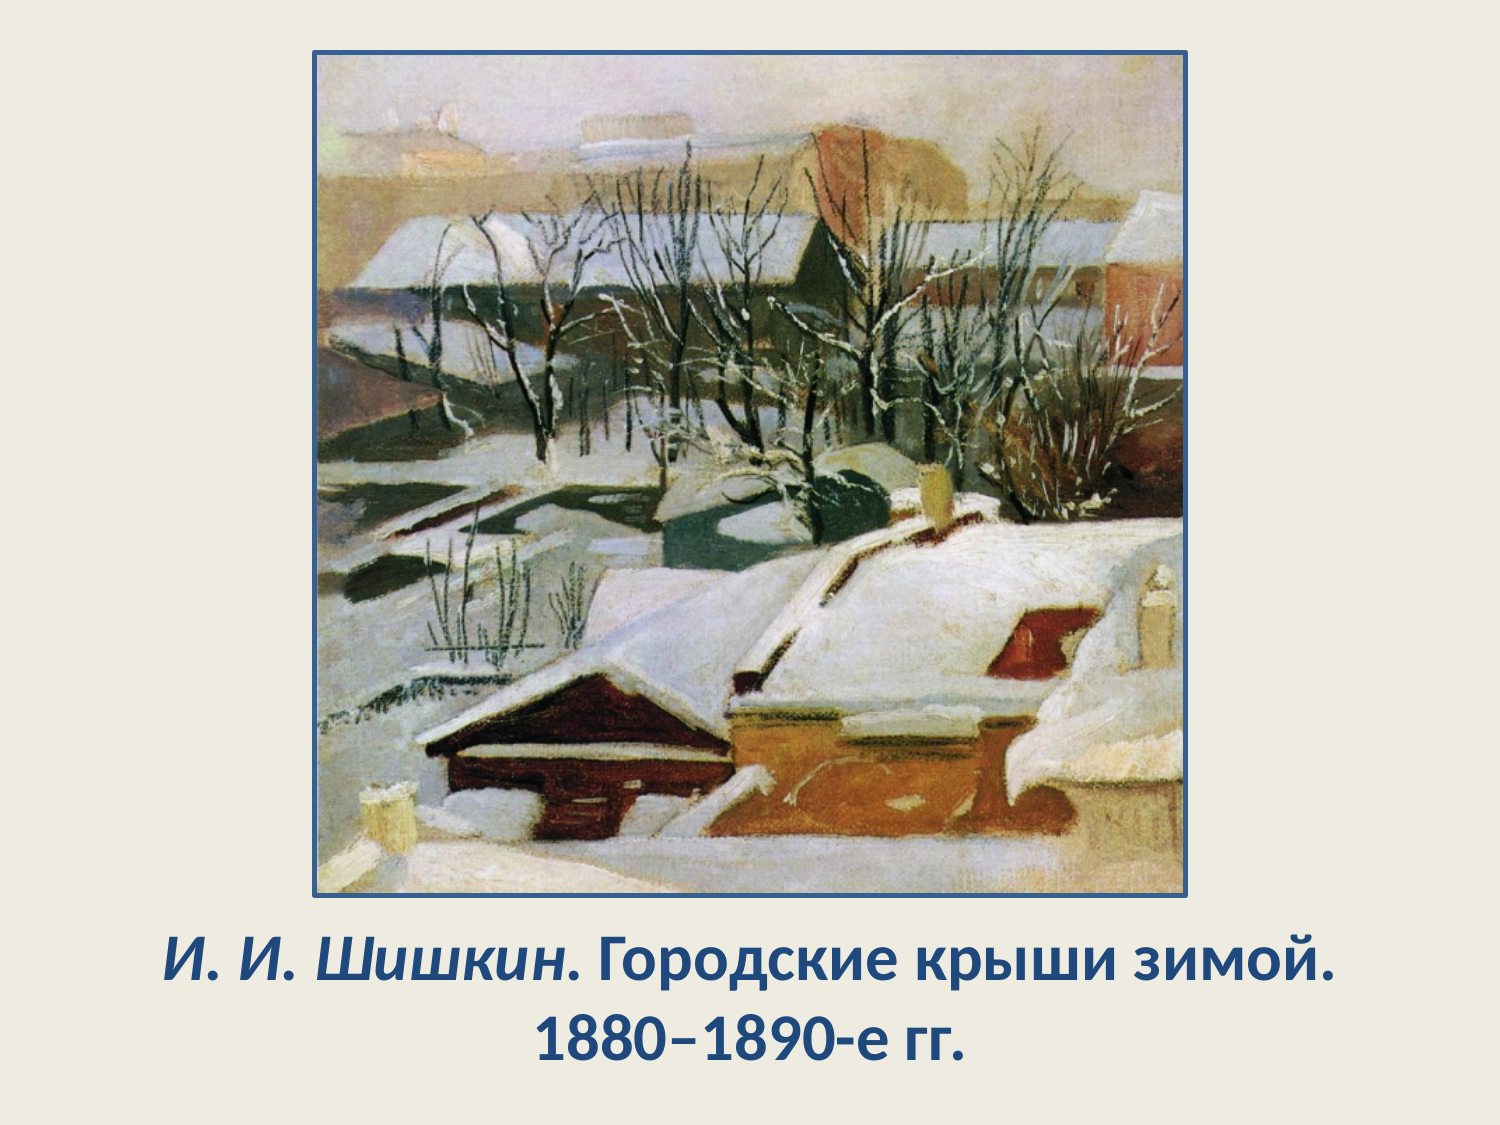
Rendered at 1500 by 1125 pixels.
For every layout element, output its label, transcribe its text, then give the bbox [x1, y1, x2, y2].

picture [316, 54, 1184, 894]
text_box И. И. Шишкин. Городские крыши зимой. 1880–1890-е гг. [72, 906, 1428, 1081]
